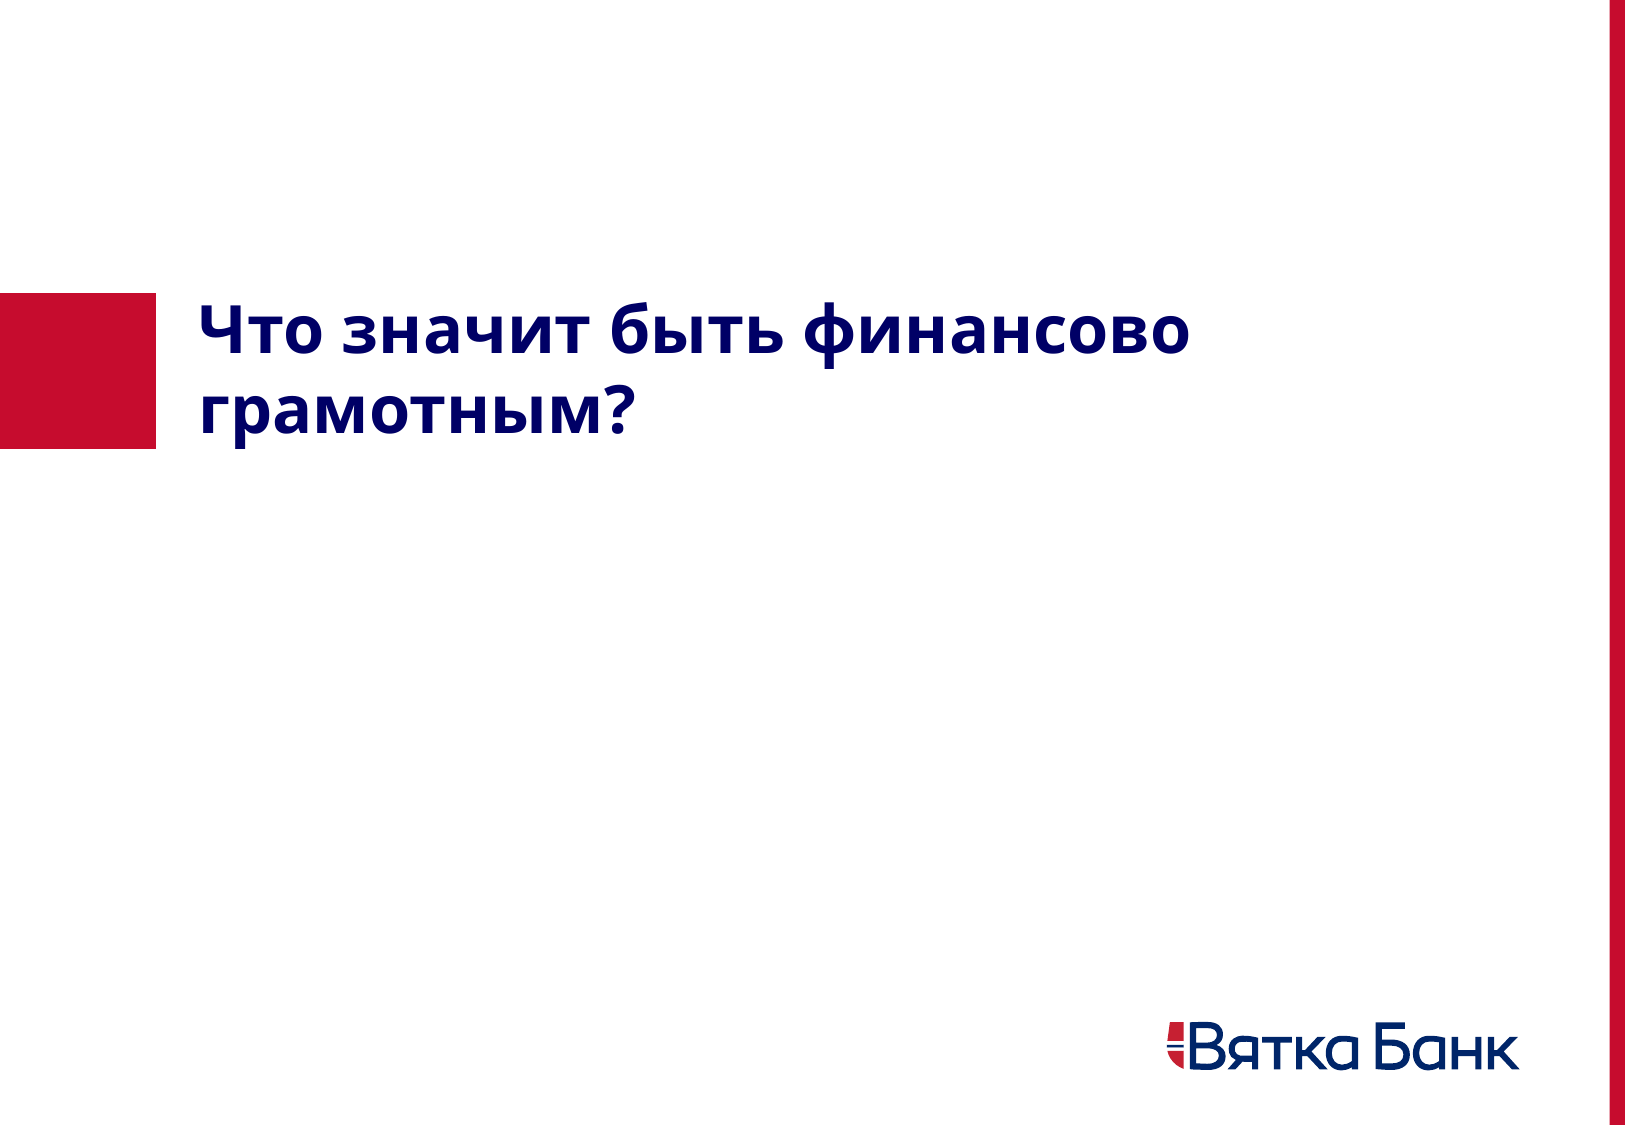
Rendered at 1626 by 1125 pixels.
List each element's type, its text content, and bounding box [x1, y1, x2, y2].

title Что значит быть финансово грамотным? [183, 278, 1593, 468]
